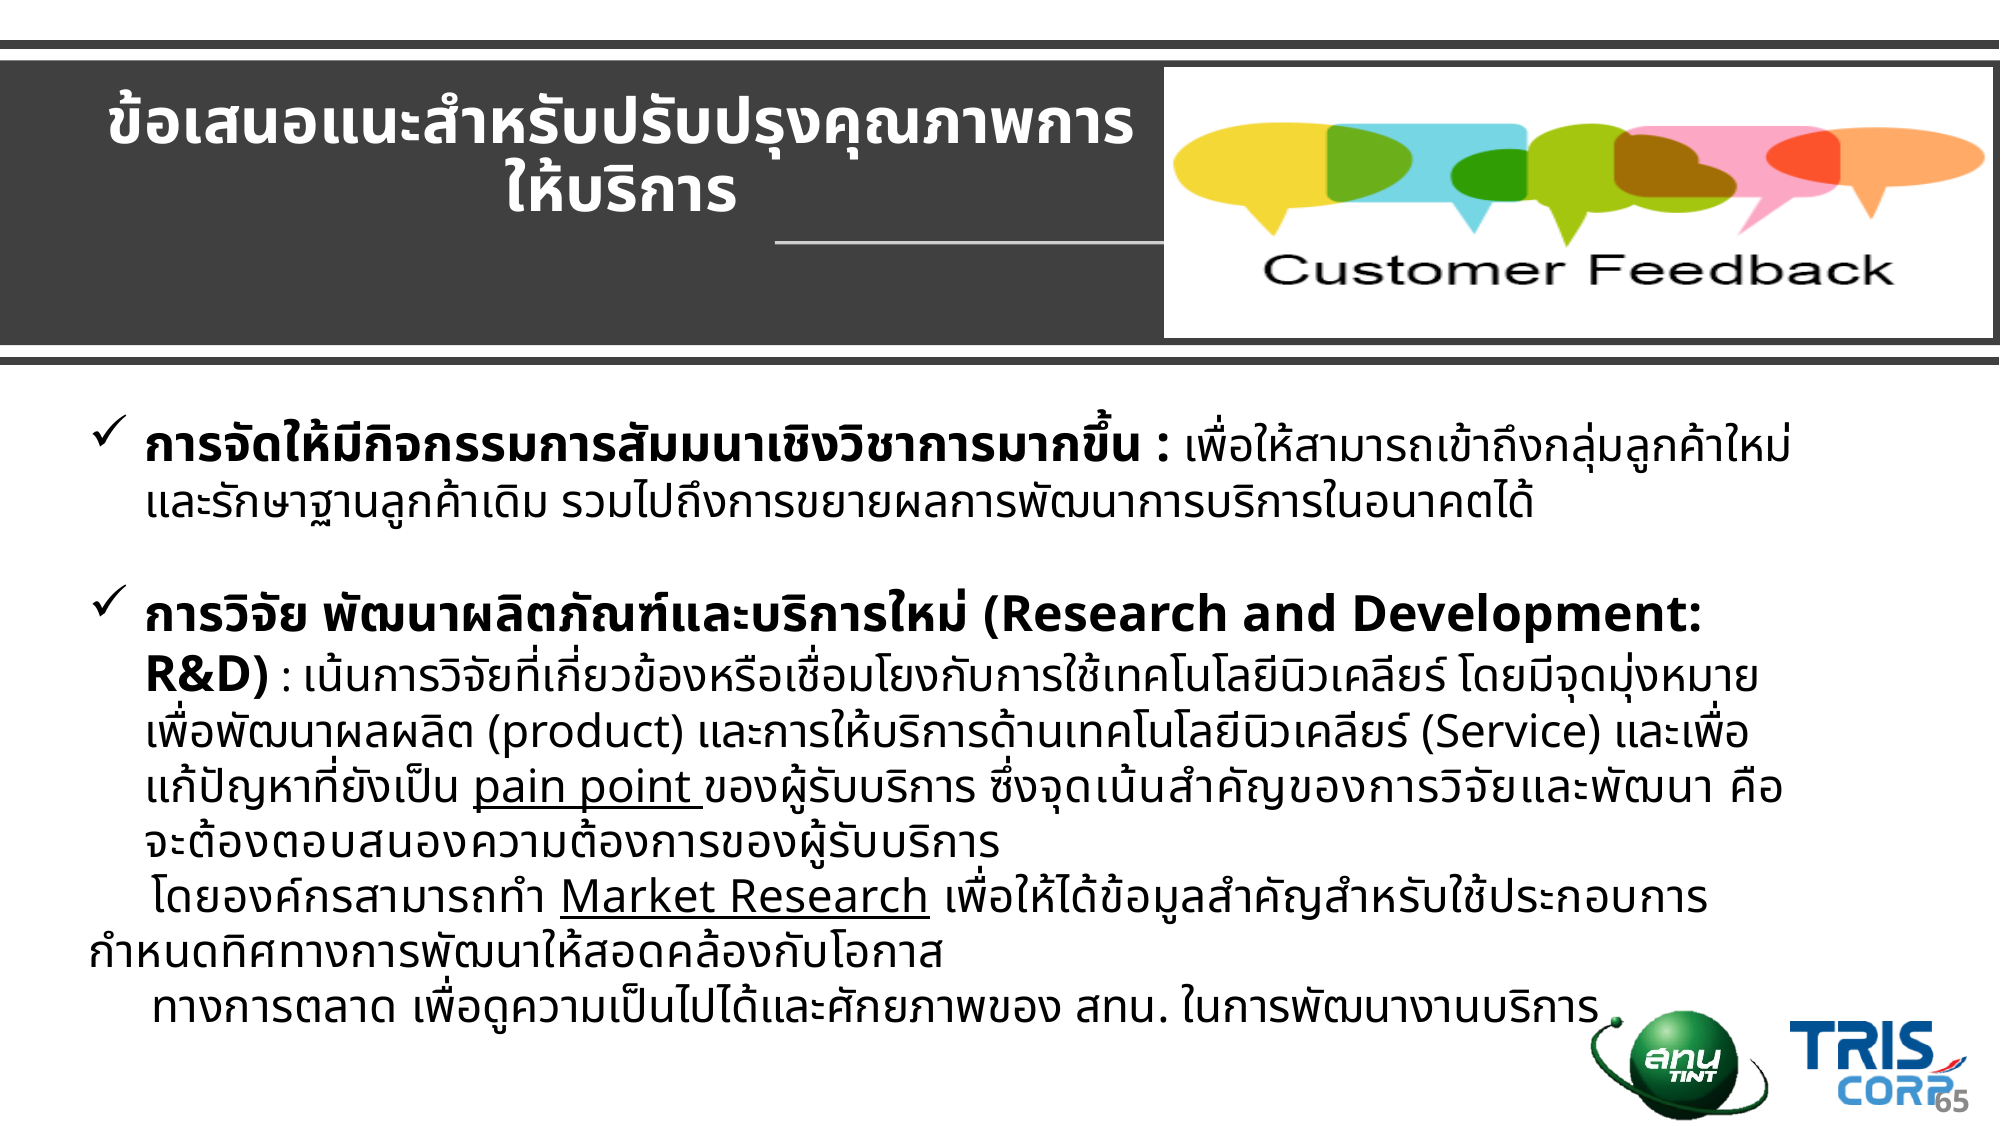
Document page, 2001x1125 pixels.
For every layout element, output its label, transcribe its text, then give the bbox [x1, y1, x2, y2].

picture [1588, 1006, 1771, 1122]
title ข้อเสนอแนะสำหรับปรับปรุงคุณภาพการให้บริการ [86, 80, 1157, 233]
picture [1790, 1021, 1967, 1105]
picture [1164, 67, 1993, 338]
text_box 65 [1648, 1080, 1986, 1125]
text_box [0, 59, 2000, 346]
text_box การจัดให้มีกิจกรรมการสัมมนาเชิงวิชาการมากขึ้น : เพื่อให้สามารถเข้าถึงกลุ่มลูกค้าใหม่ และรักษาฐานลูกค้าเดิม รวมไปถึงการขยายผลการพัฒนาการบริการในอนาคตได้ การวิจัย พัฒนาผลิตภัณฑ์และบริการใหม่ (Research and Development: R&D) : เน้นการวิจัยที่เกี่ยวข้องหรือเชื่อมโยงกับการใช้เทคโนโลยีนิวเคลียร์ โดยมีจุดมุ่งหมายเพื่อพัฒนาผลผลิต (product) และการให้บริการด้านเทคโนโลยีนิวเคลียร์ (Service) และเพื่อแก้ปัญหาที่ยังเป็น pain point ของผู้รับบริการ ซึ่งจุดเน้นสำคัญของการวิจัยและพัฒนา คือ จะต้องตอบสนองความต้องการของผู้รับบริการ โดยองค์กรสามารถทำ Market Research เพื่อให้ได้ข้อมูลสำคัญสำหรับใช้ประกอบการกำหนดทิศทางการพัฒนาให้สอดคล้องกับโอกาส ทางการตลาด เพื่อดูความเป็นไปได้และศักยภาพของ สทน. ในการพัฒนางานบริการ [73, 403, 1817, 1094]
